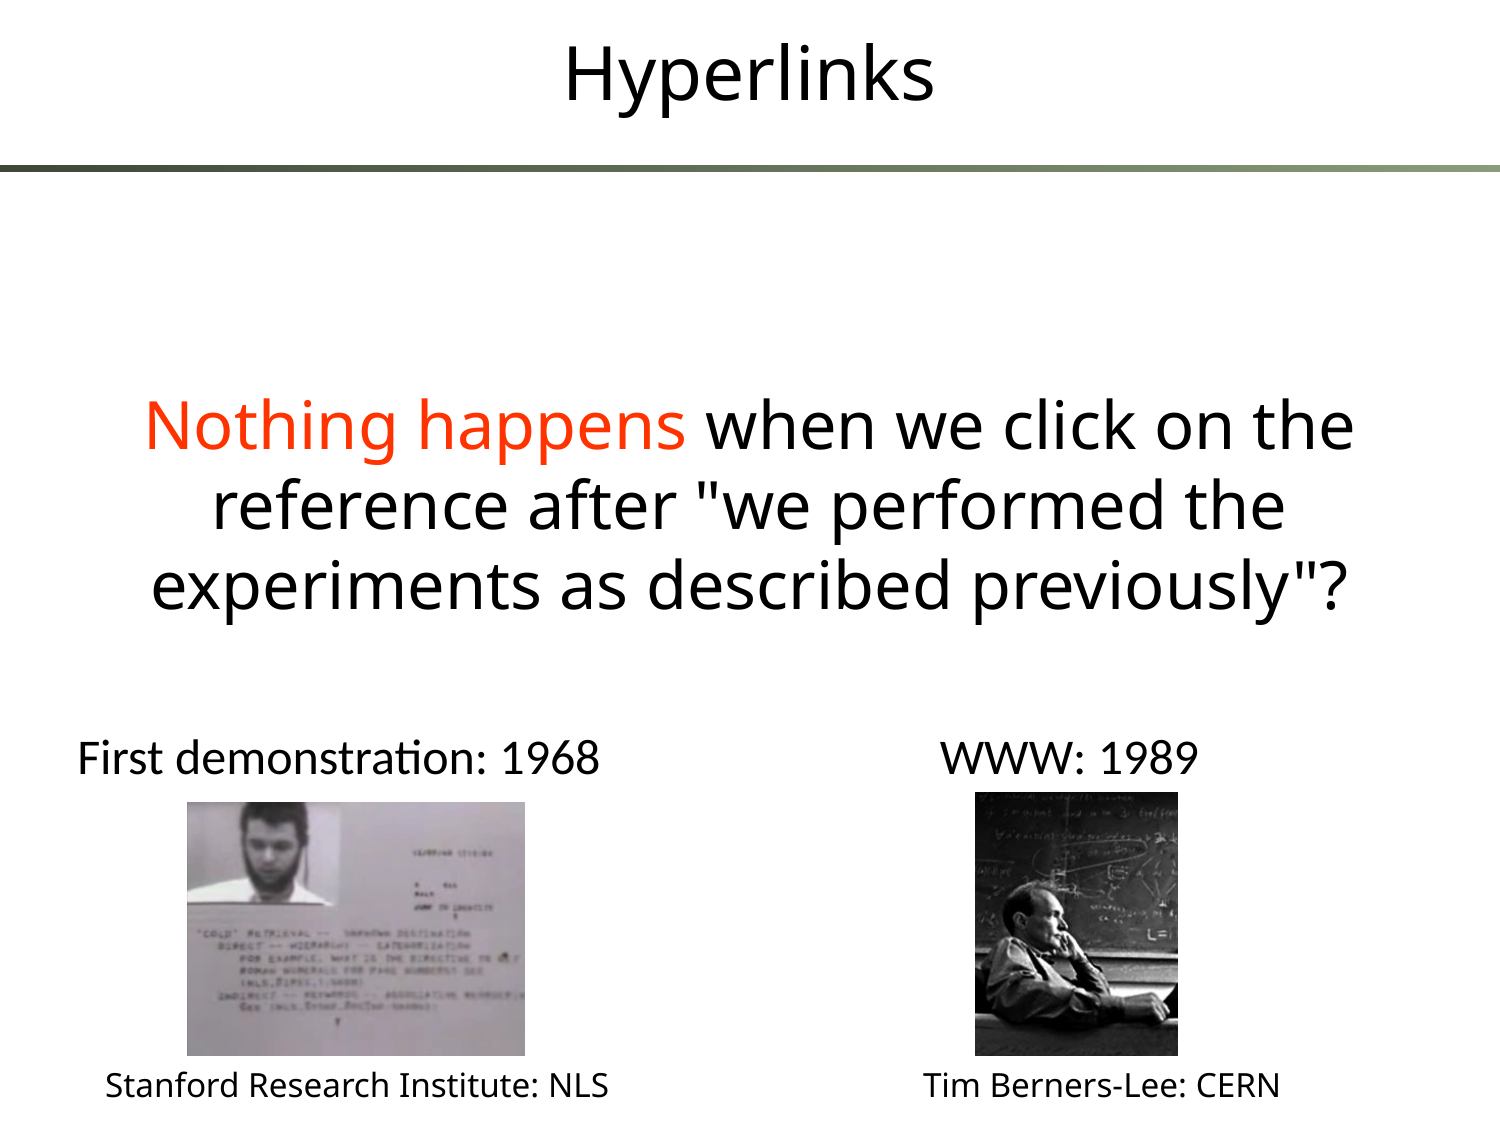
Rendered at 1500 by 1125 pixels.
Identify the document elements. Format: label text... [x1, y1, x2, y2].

picture [974, 792, 1179, 1056]
text_box Tim Berners-Lee: CERN [908, 1056, 1297, 1112]
picture [0, 165, 1500, 172]
text_box First demonstration: 1968 [62, 717, 726, 823]
text_box WWW: 1989 [924, 717, 1250, 788]
title Hyperlinks [0, 0, 1500, 141]
text_box Stanford Research Institute: NLS [90, 1056, 625, 1112]
list Nothing happens when we click on the reference after "we performed the experiments as described previously"? [70, 374, 1430, 701]
picture [187, 801, 526, 1056]
